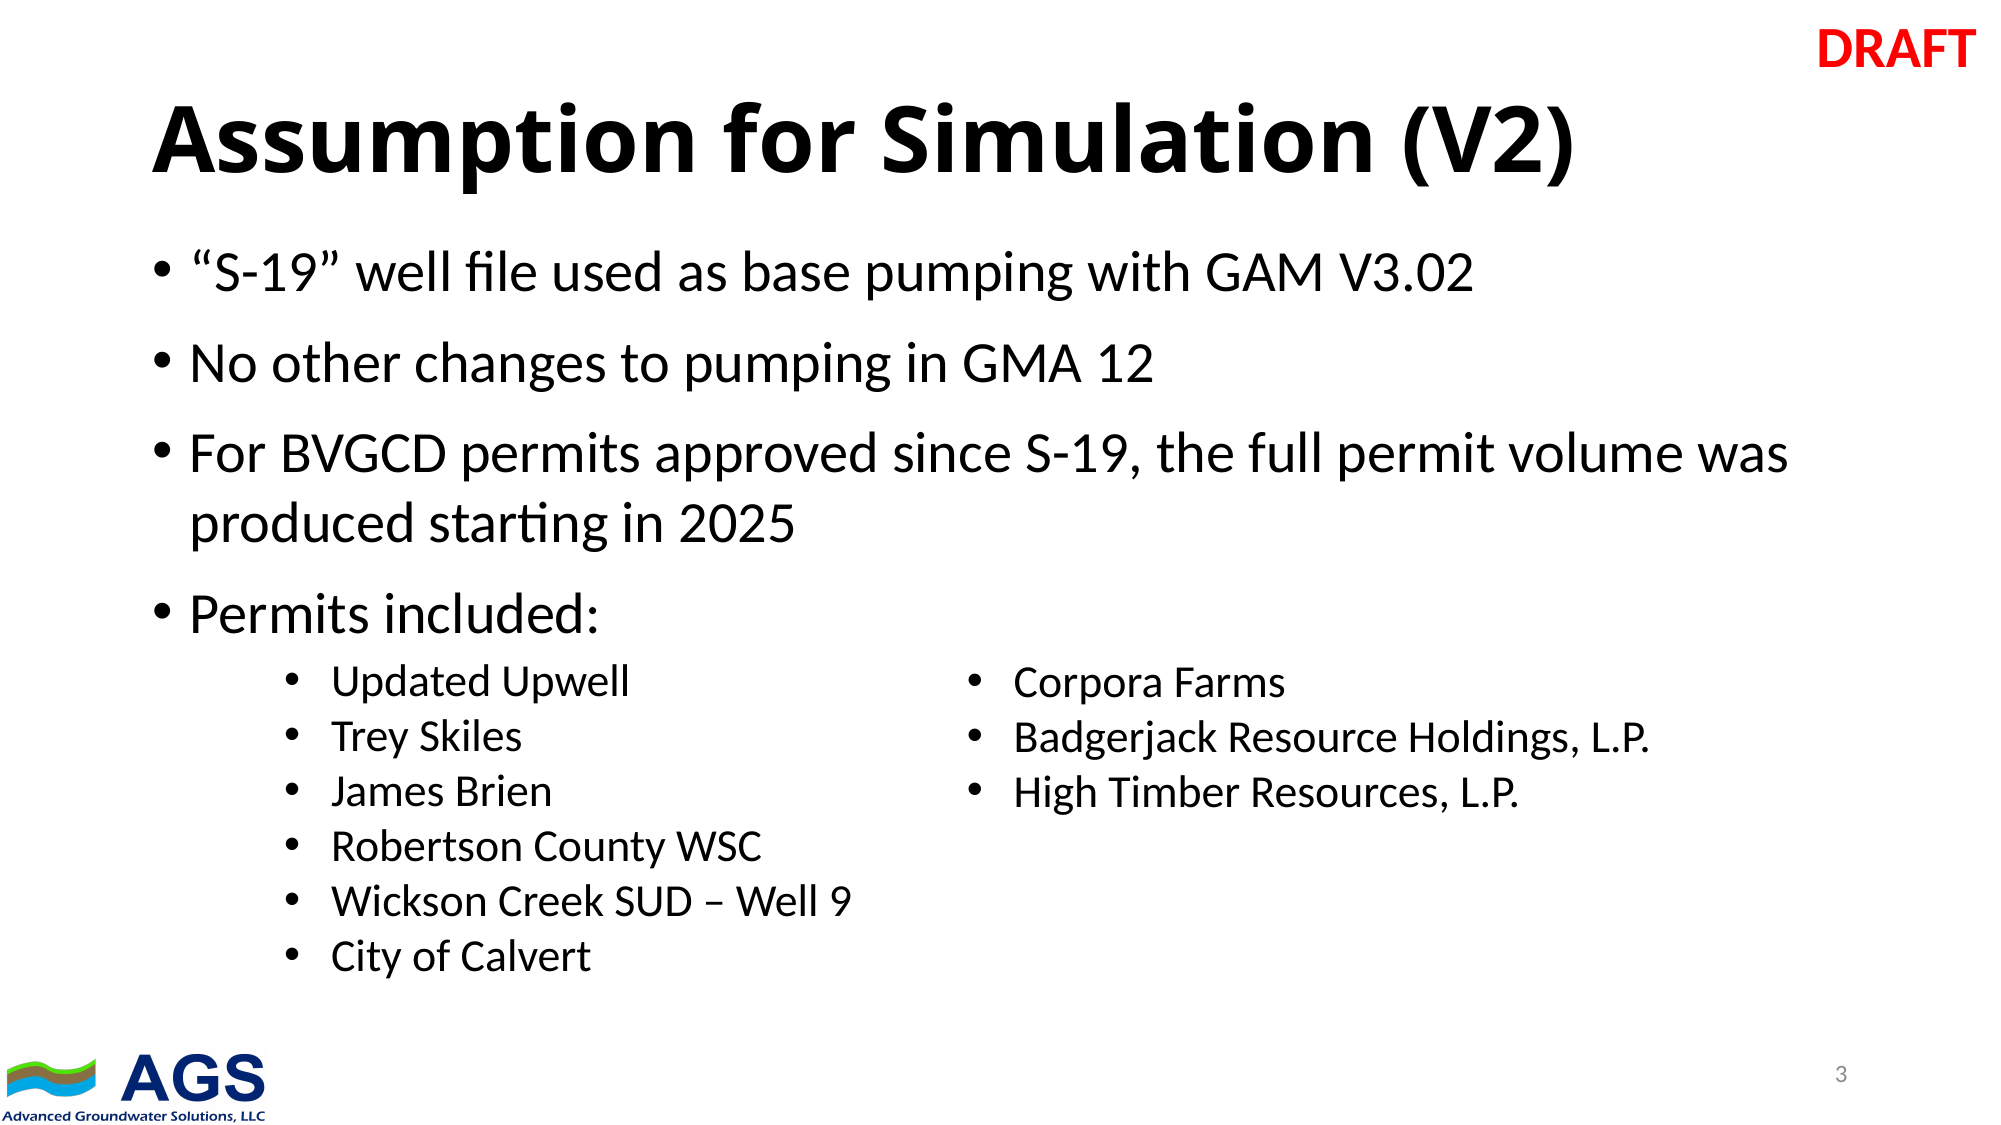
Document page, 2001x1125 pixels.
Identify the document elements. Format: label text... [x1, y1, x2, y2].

list “S-19” well file used as base pumping with GAM V3.02 No other changes to pumping in GMA 12 For BVGCD permits approved since S-19, the full permit volume was produced starting in 2025 Permits included: [137, 225, 1863, 1014]
text_box Corpora Farms Badgerjack Resource Holdings, L.P. High Timber Resources, L.P. [952, 644, 1683, 824]
picture [0, 1047, 268, 1125]
slide_number 3 [1412, 1042, 1863, 1103]
text_box Updated Upwell Trey Skiles James Brien Robertson County WSC Wickson Creek SUD – Well 9 City of Calvert [269, 643, 1270, 989]
title Assumption for Simulation (V2) [137, 59, 1863, 225]
text_box DRAFT [1801, 2, 2000, 87]
